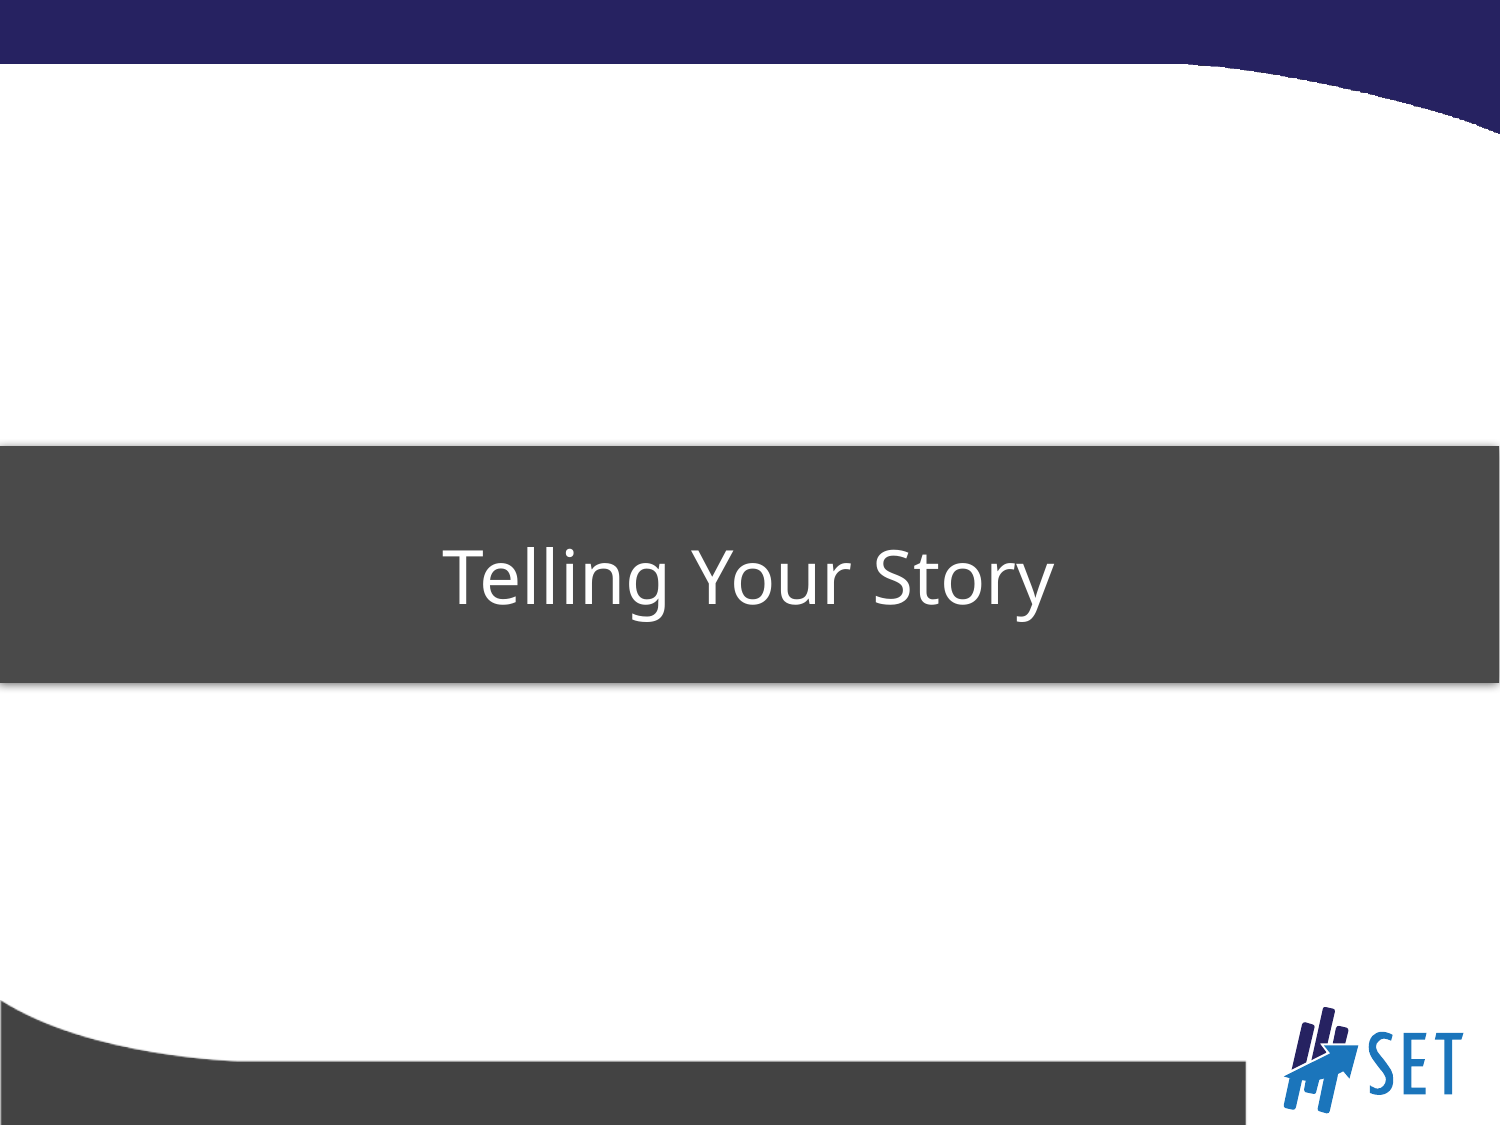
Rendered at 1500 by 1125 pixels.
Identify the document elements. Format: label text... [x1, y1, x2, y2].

picture [0, 0, 1500, 144]
title Telling Your Story [102, 473, 1397, 629]
